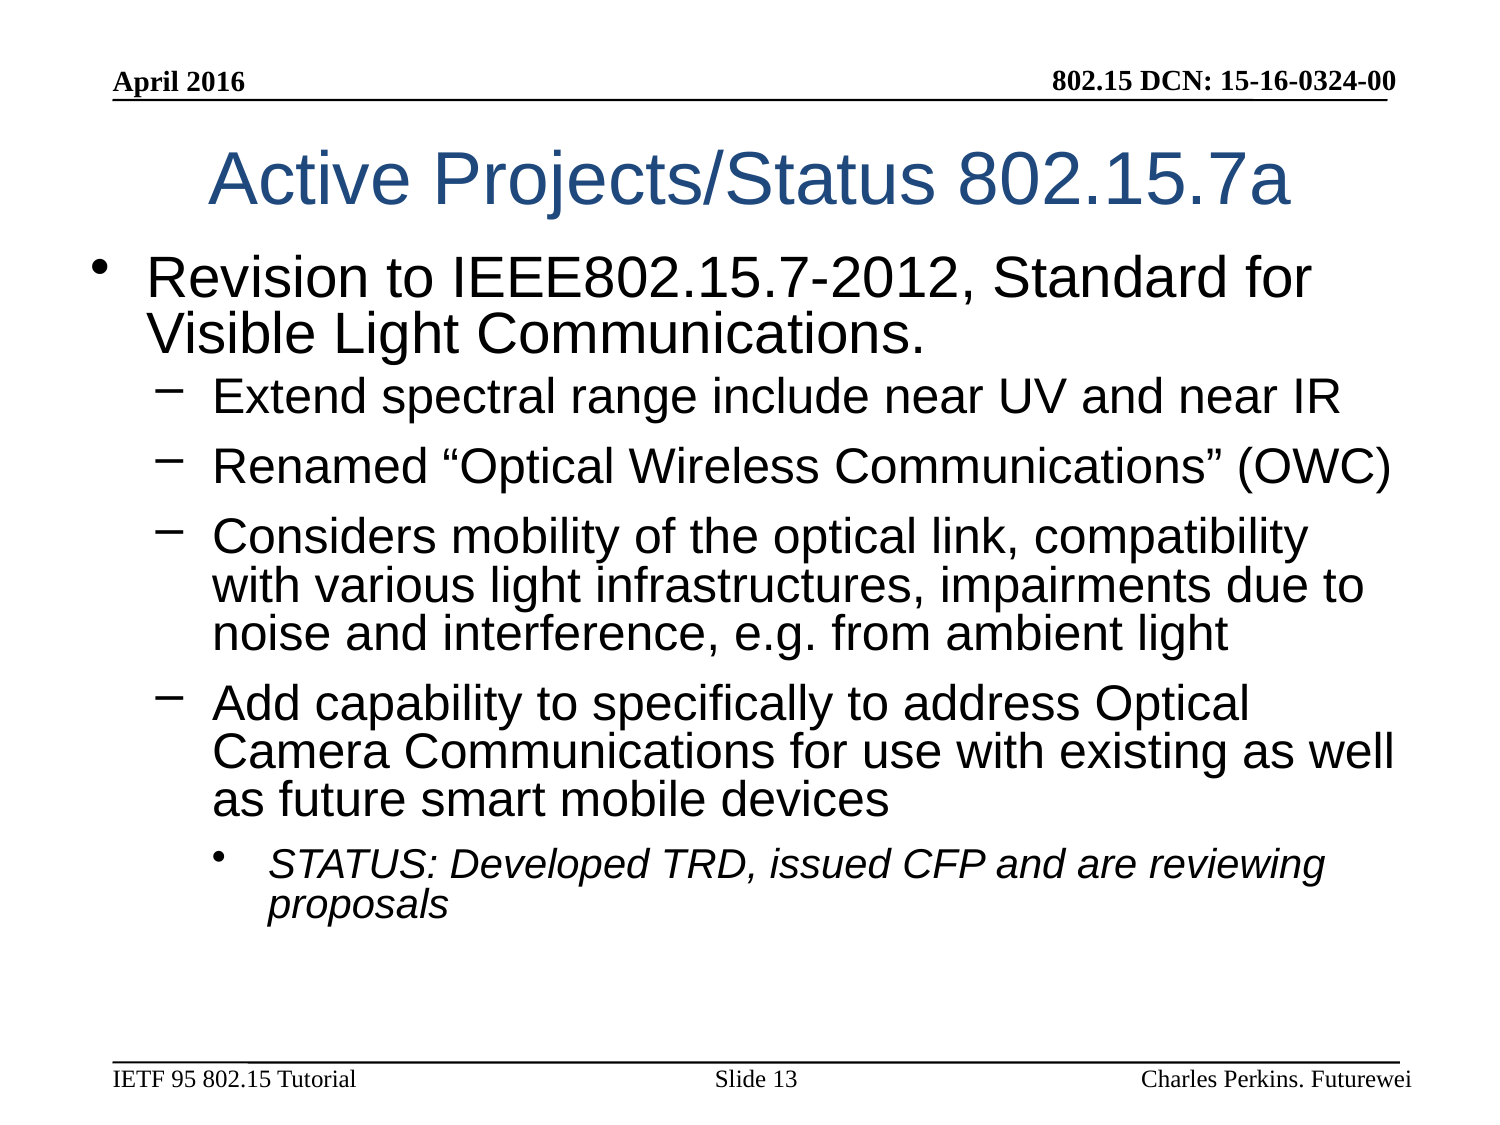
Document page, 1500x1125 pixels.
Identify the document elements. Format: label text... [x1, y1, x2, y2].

list Revision to IEEE802.15.7-2012, Standard for Visible Light Communications. Extend spectral range include near UV and near IR Renamed “Optical Wireless Communications” (OWC) Considers mobility of the optical link, compatibility with various light infrastructures, impairments due to noise and interference, e.g. from ambient light Add capability to specifically to address Optical Camera Communications for use with existing as well as future smart mobile devices STATUS: Developed TRD, issued CFP and are reviewing proposals [75, 245, 1413, 988]
slide_number Slide 13 [712, 1062, 800, 1093]
footer Charles Perkins. Futurewei [900, 1062, 1413, 1093]
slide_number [112, 62, 425, 98]
title Active Projects/Status 802.15.7a [112, 112, 1388, 238]
